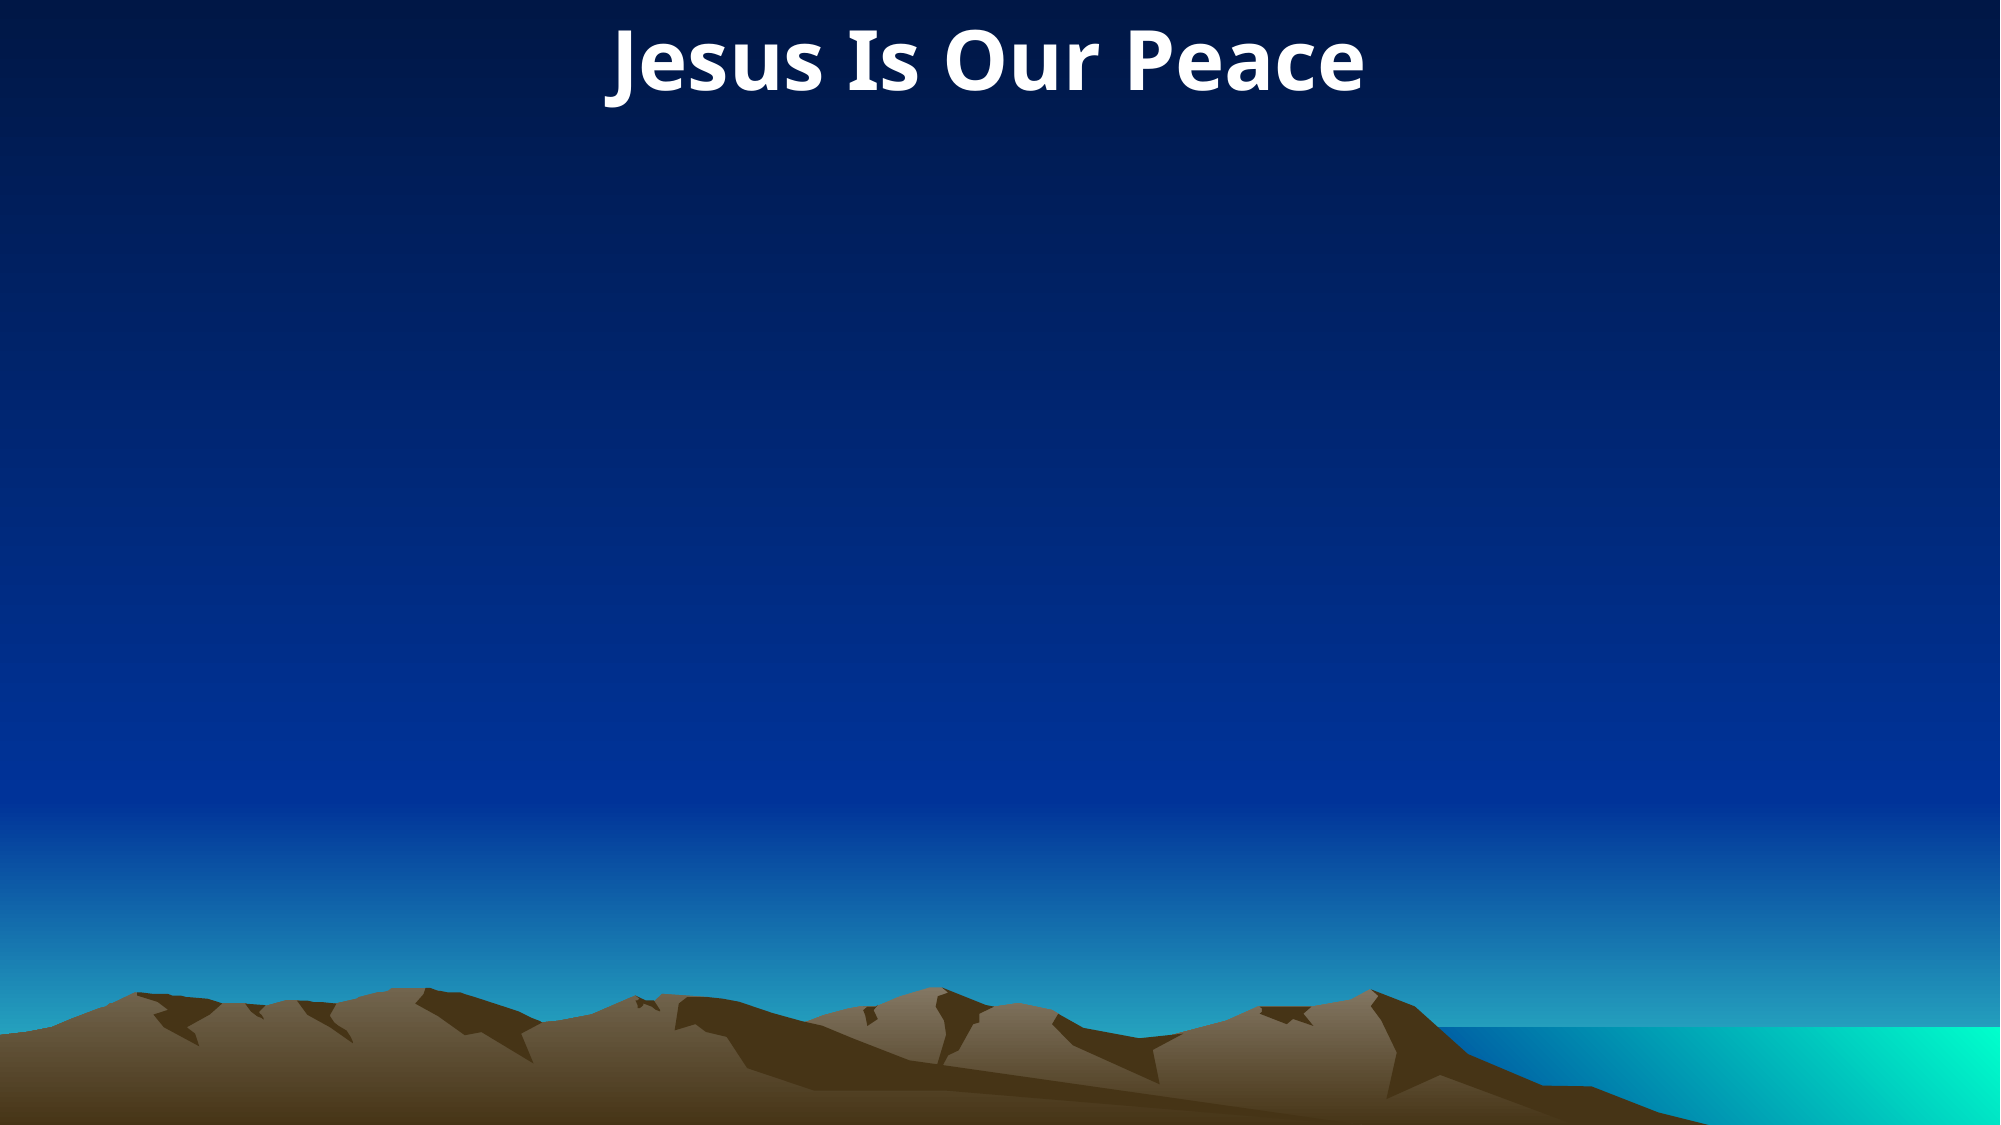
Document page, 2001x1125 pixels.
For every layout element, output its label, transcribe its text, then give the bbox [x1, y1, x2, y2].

text_box Jesus Is Our Peace [0, 0, 2000, 825]
